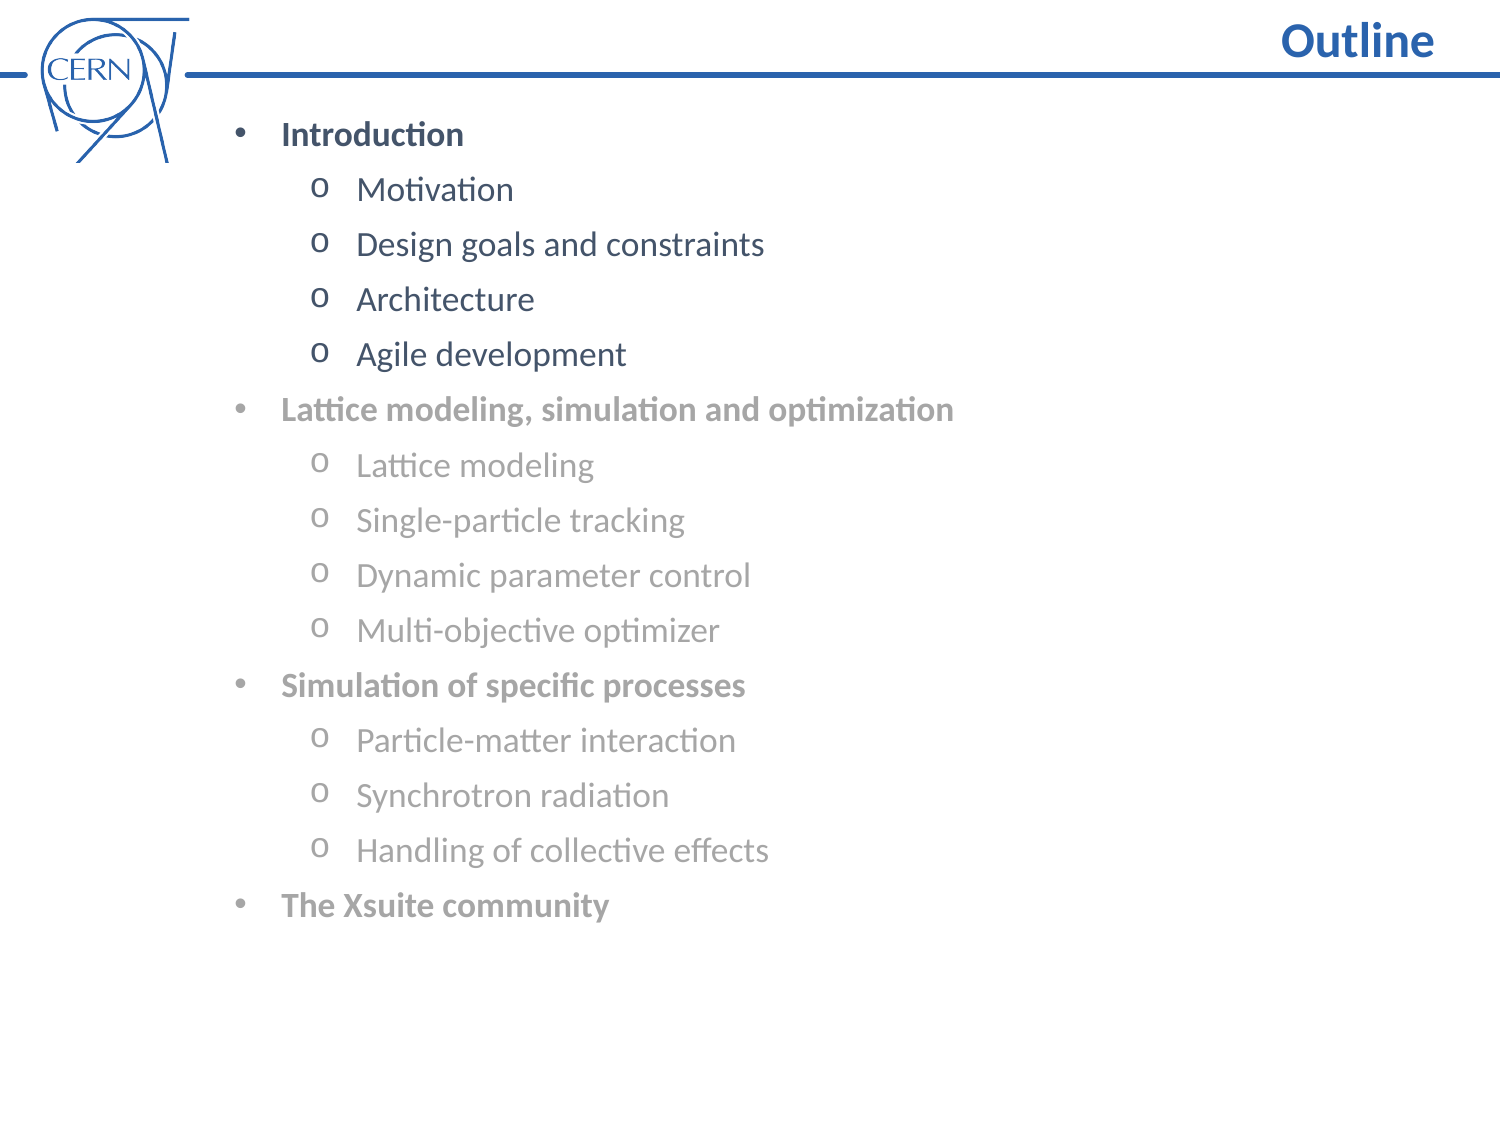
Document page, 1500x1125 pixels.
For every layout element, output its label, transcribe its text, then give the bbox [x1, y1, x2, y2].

picture [36, 11, 193, 163]
text_box Introduction Motivation Design goals and constraints Architecture Agile development Lattice modeling, simulation and optimization Lattice modeling Single-particle tracking Dynamic parameter control Multi-objective optimizer Simulation of specific processes Particle-matter interaction Synchrotron radiation Handling of collective effects The Xsuite community [219, 103, 1089, 932]
text_box Outline [200, 0, 1450, 75]
